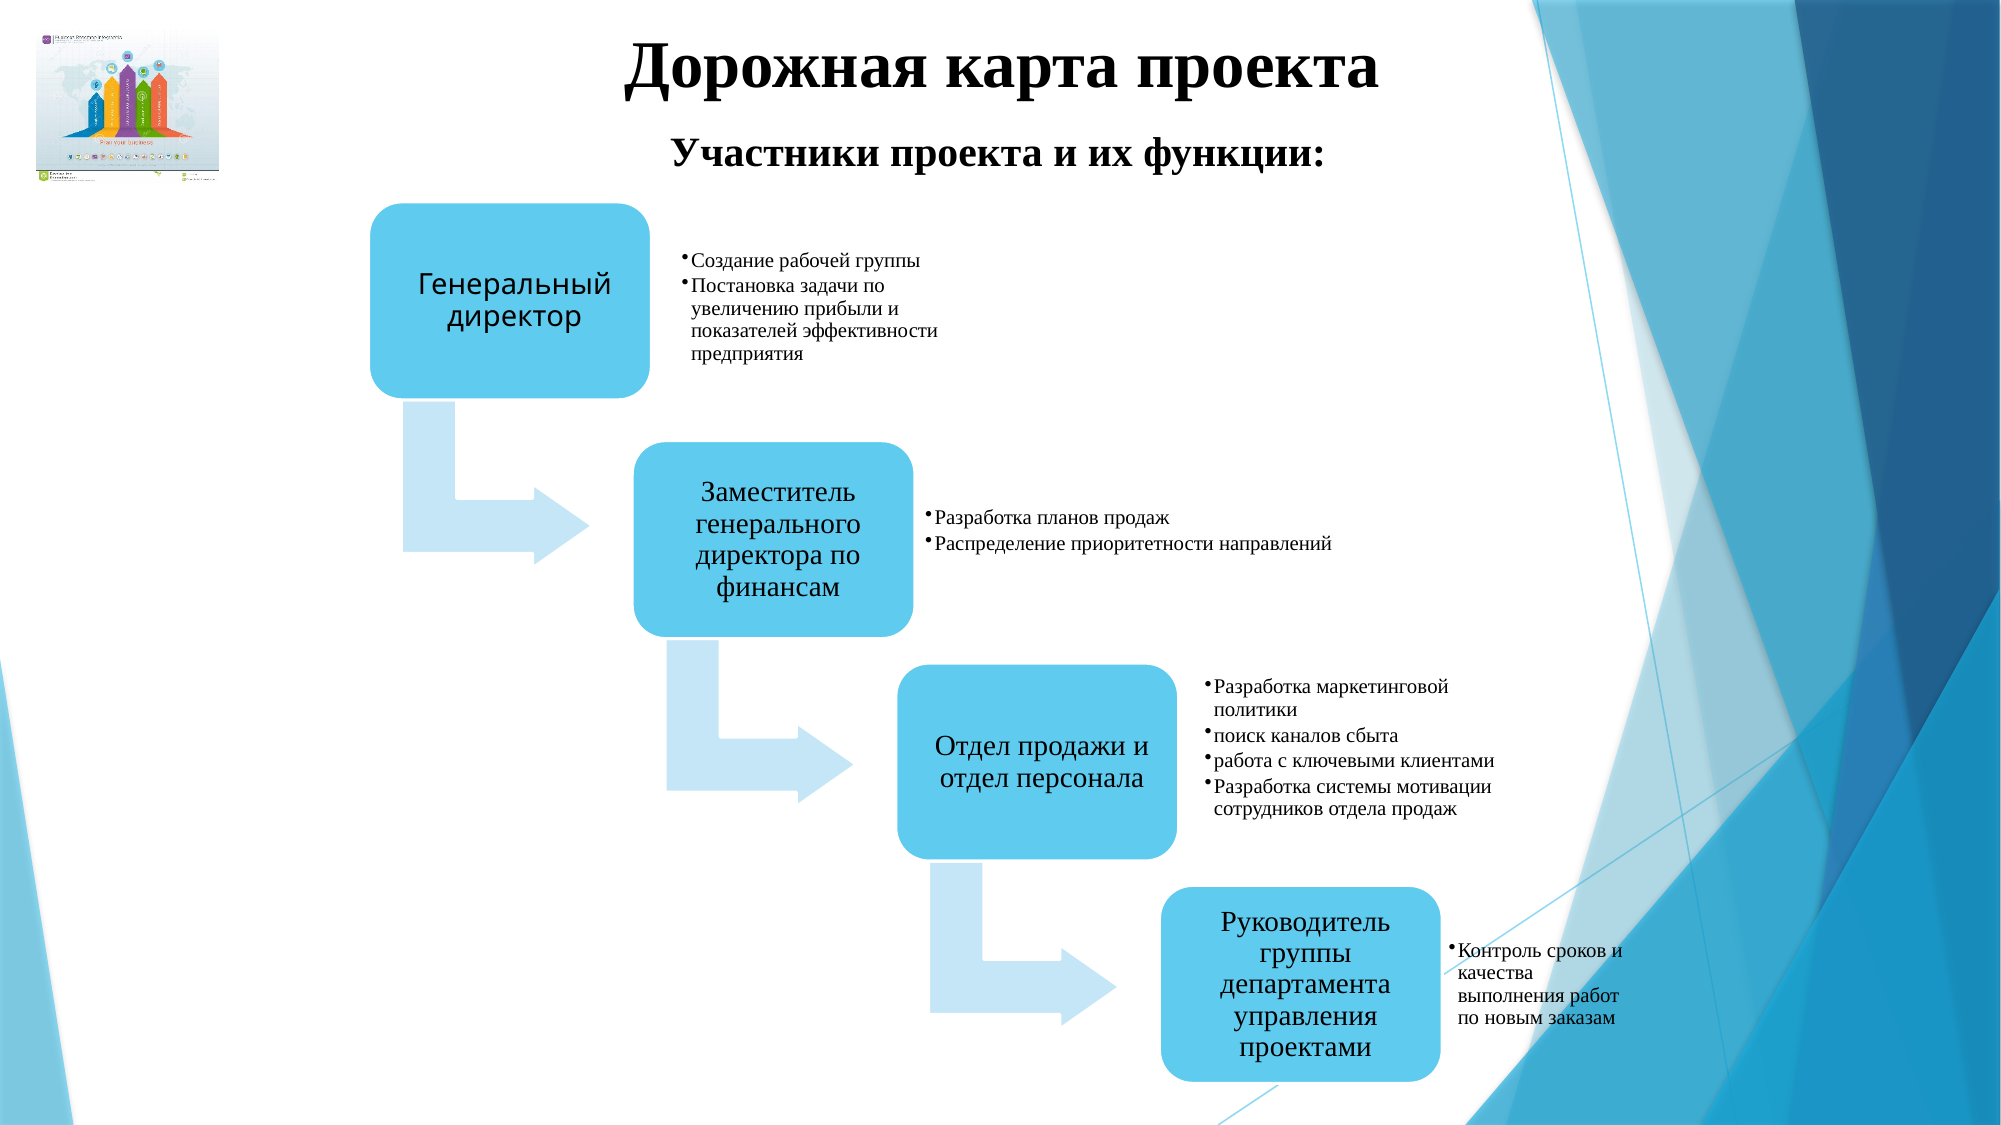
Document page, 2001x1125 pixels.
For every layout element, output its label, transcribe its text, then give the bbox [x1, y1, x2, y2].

text_box Участники проекта и их функции: [654, 116, 1408, 182]
title Дорожная карта проекта [609, 13, 1408, 117]
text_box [365, 196, 1651, 1089]
picture [35, 29, 220, 183]
